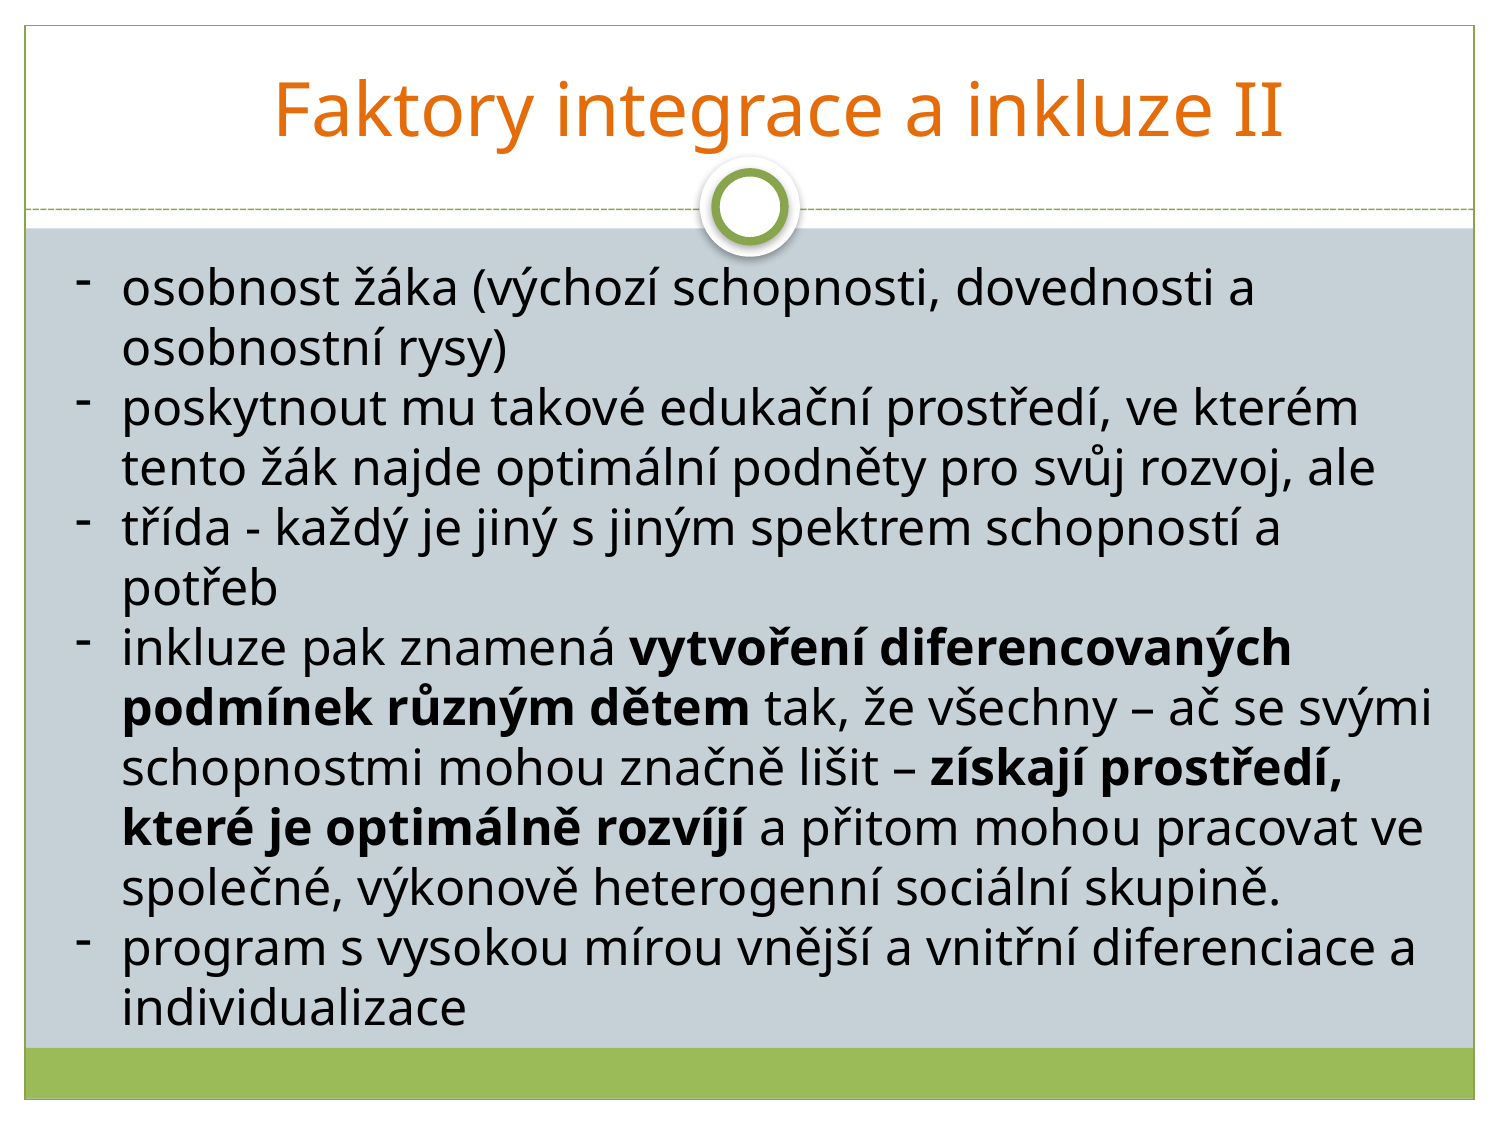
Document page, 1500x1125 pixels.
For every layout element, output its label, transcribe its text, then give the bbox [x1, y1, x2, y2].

text_box Faktory integrace a inkluze II [257, 54, 1301, 160]
subtitle osobnost žáka (výchozí schopnosti, dovednosti a osobnostní rysy) poskytnout mu takové edukační prostředí, ve kterém tento žák najde optimální podněty pro svůj rozvoj, ale třída - každý je jiný s jiným spektrem schopností a potřeb inkluze pak znamená vytvoření diferencovaných podmínek různým dětem tak, že všechny – ač se svými schopnostmi mohou značně lišit – získají prostředí, které je optimálně rozvíjí a přitom mohou pracovat ve společné, výkonově heterogenní sociální skupině. program s vysokou mírou vnější a vnitřní diferenciace a individualizace [75, 255, 1447, 1035]
